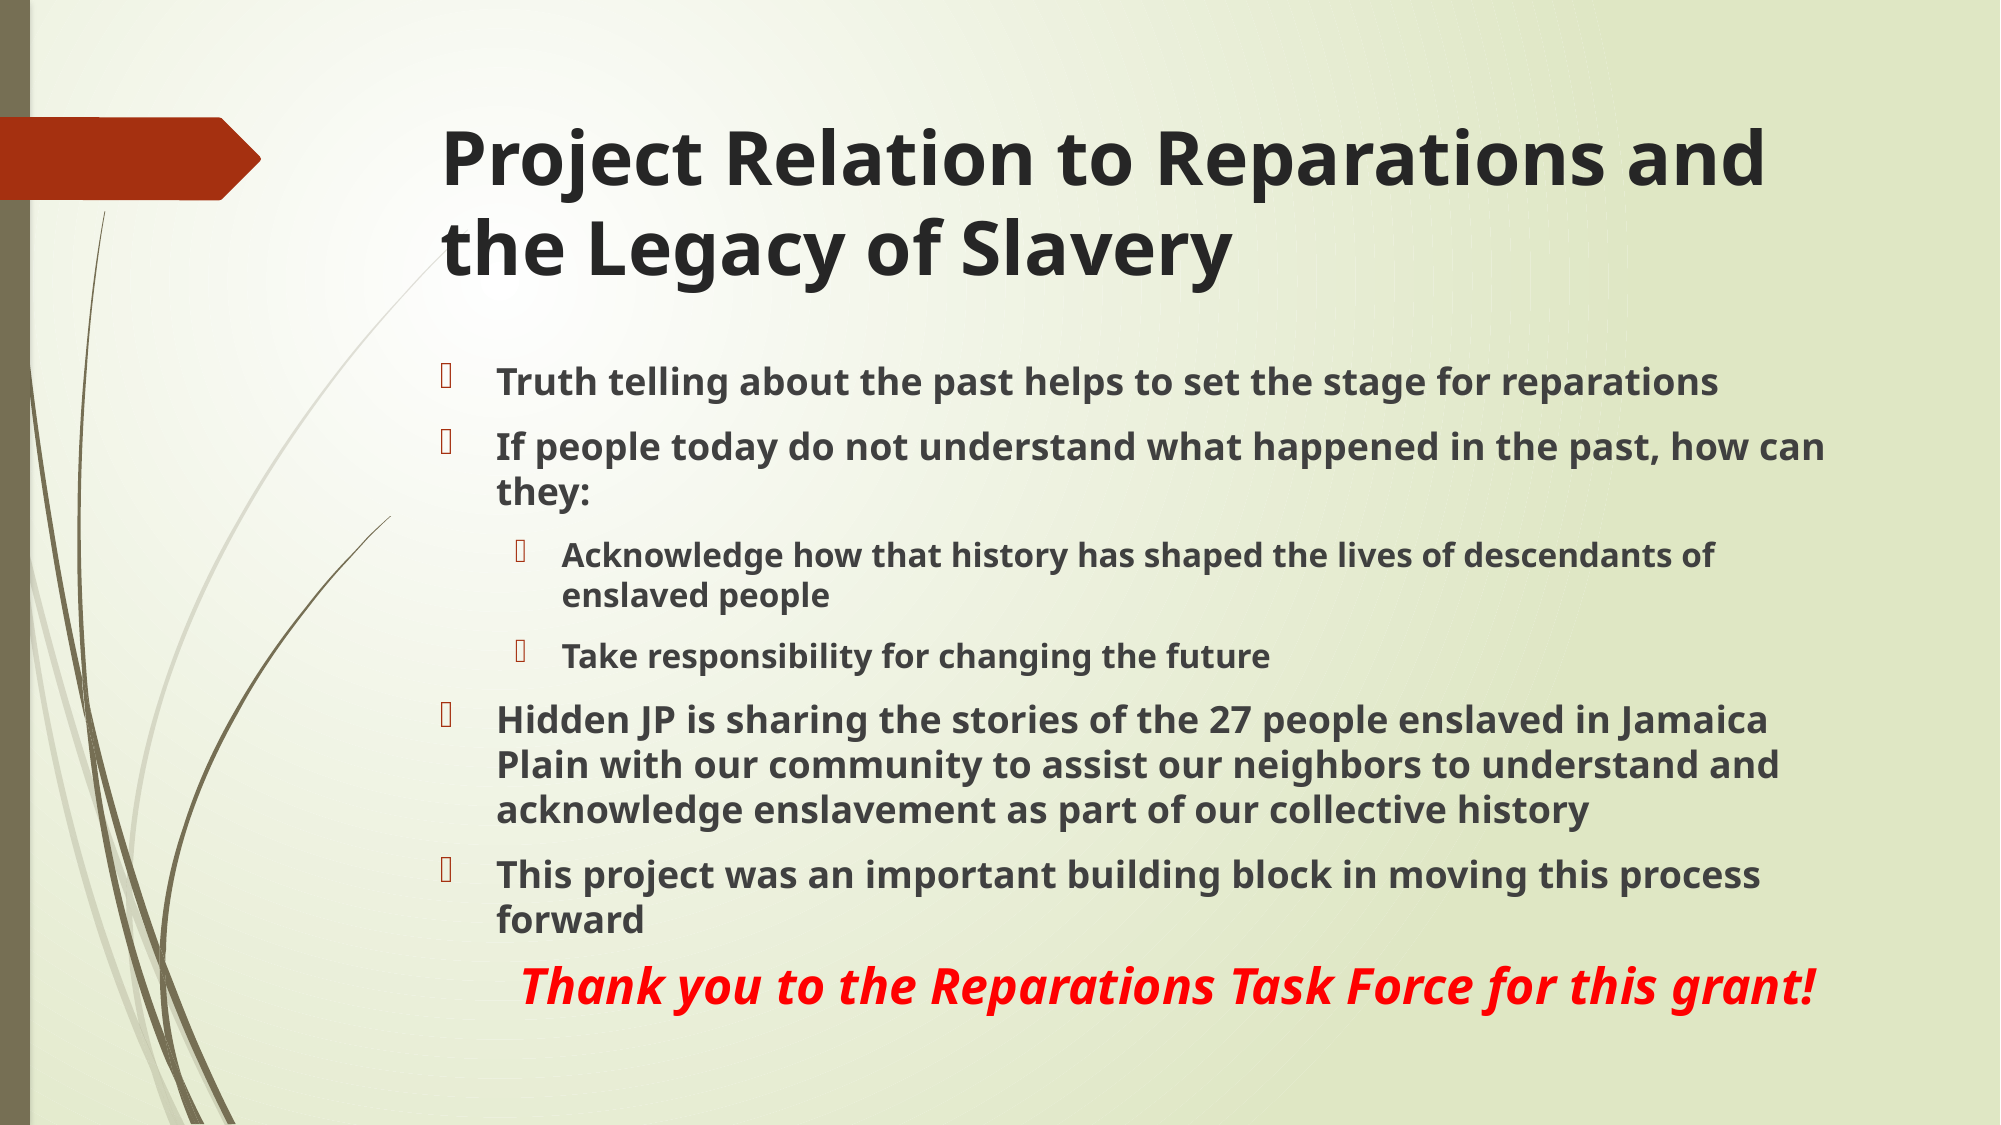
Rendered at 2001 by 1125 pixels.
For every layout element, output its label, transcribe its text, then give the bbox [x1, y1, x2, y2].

text_box Thank you to the Reparations Task Force for this grant! [504, 946, 1832, 1022]
title Project Relation to Reparations and the Legacy of Slavery [425, 102, 1888, 313]
list Truth telling about the past helps to set the stage for reparations If people today do not understand what happened in the past, how can they: Acknowledge how that history has shaped the lives of descendants of enslaved people Take responsibility for changing the future Hidden JP is sharing the stories of the 27 people enslaved in Jamaica Plain with our community to assist our neighbors to understand and acknowledge enslavement as part of our collective history This project was an important building block in moving this process forward [424, 350, 1888, 970]
